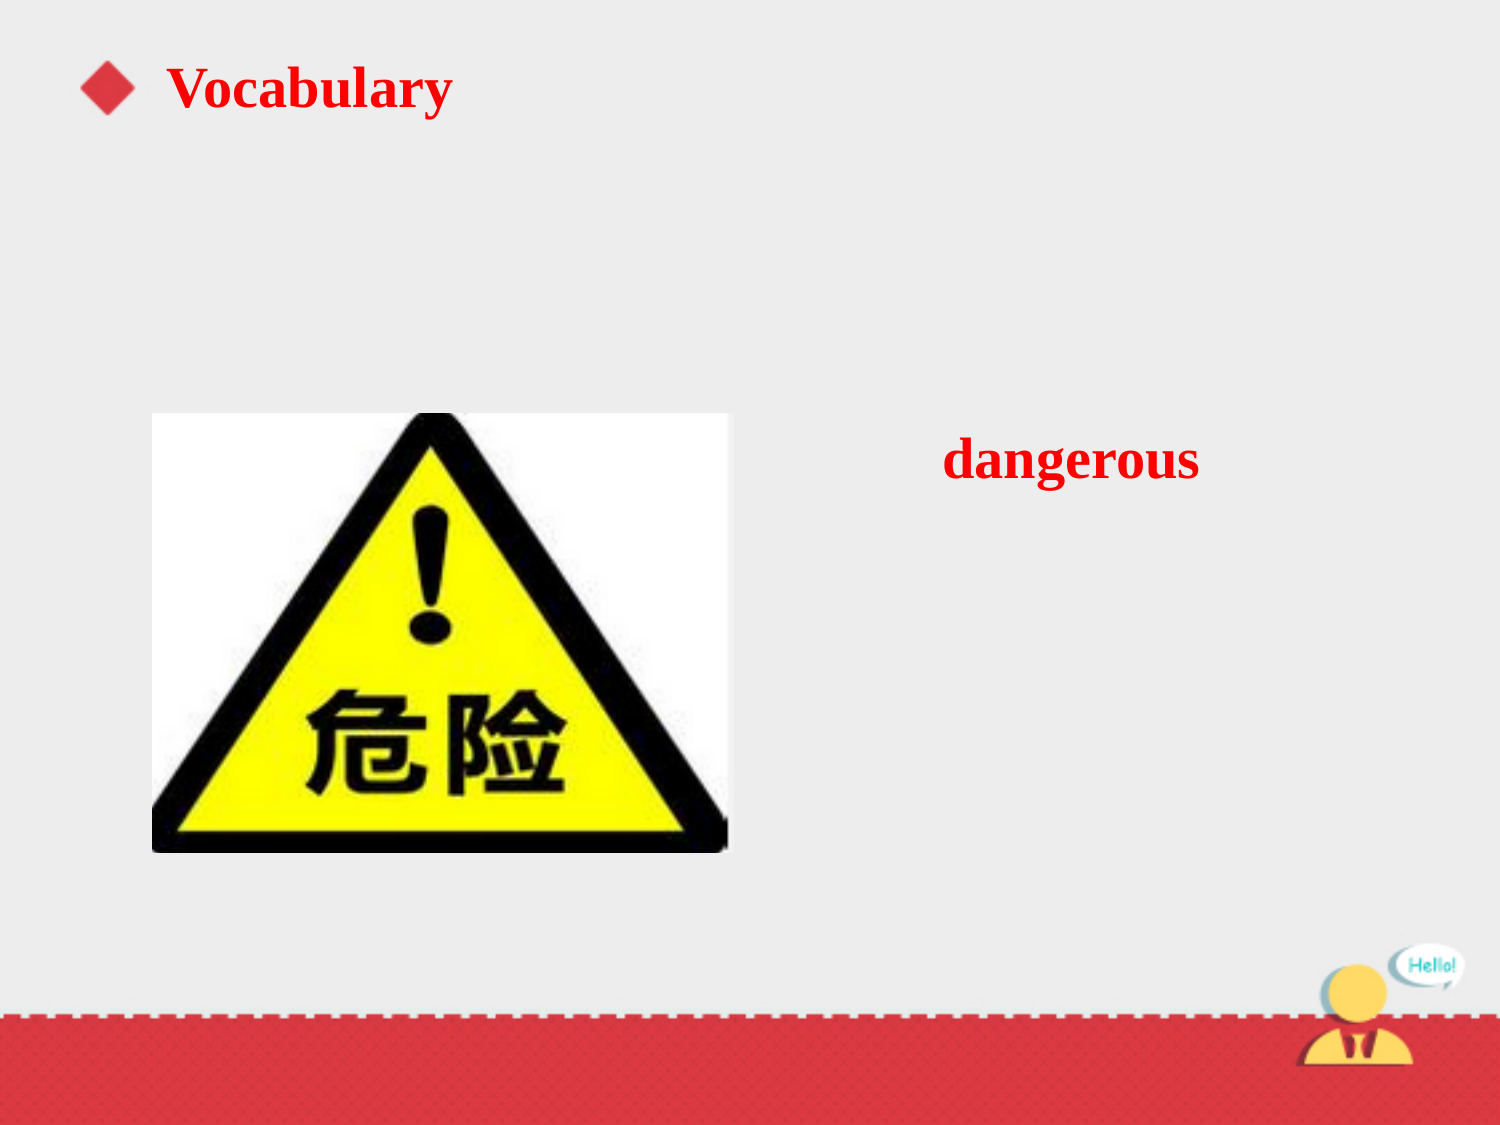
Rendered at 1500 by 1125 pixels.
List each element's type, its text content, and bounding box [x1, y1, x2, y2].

text_box dangerous [927, 413, 1327, 498]
text_box Vocabulary [152, 52, 1500, 116]
picture [0, 0, 1500, 1125]
